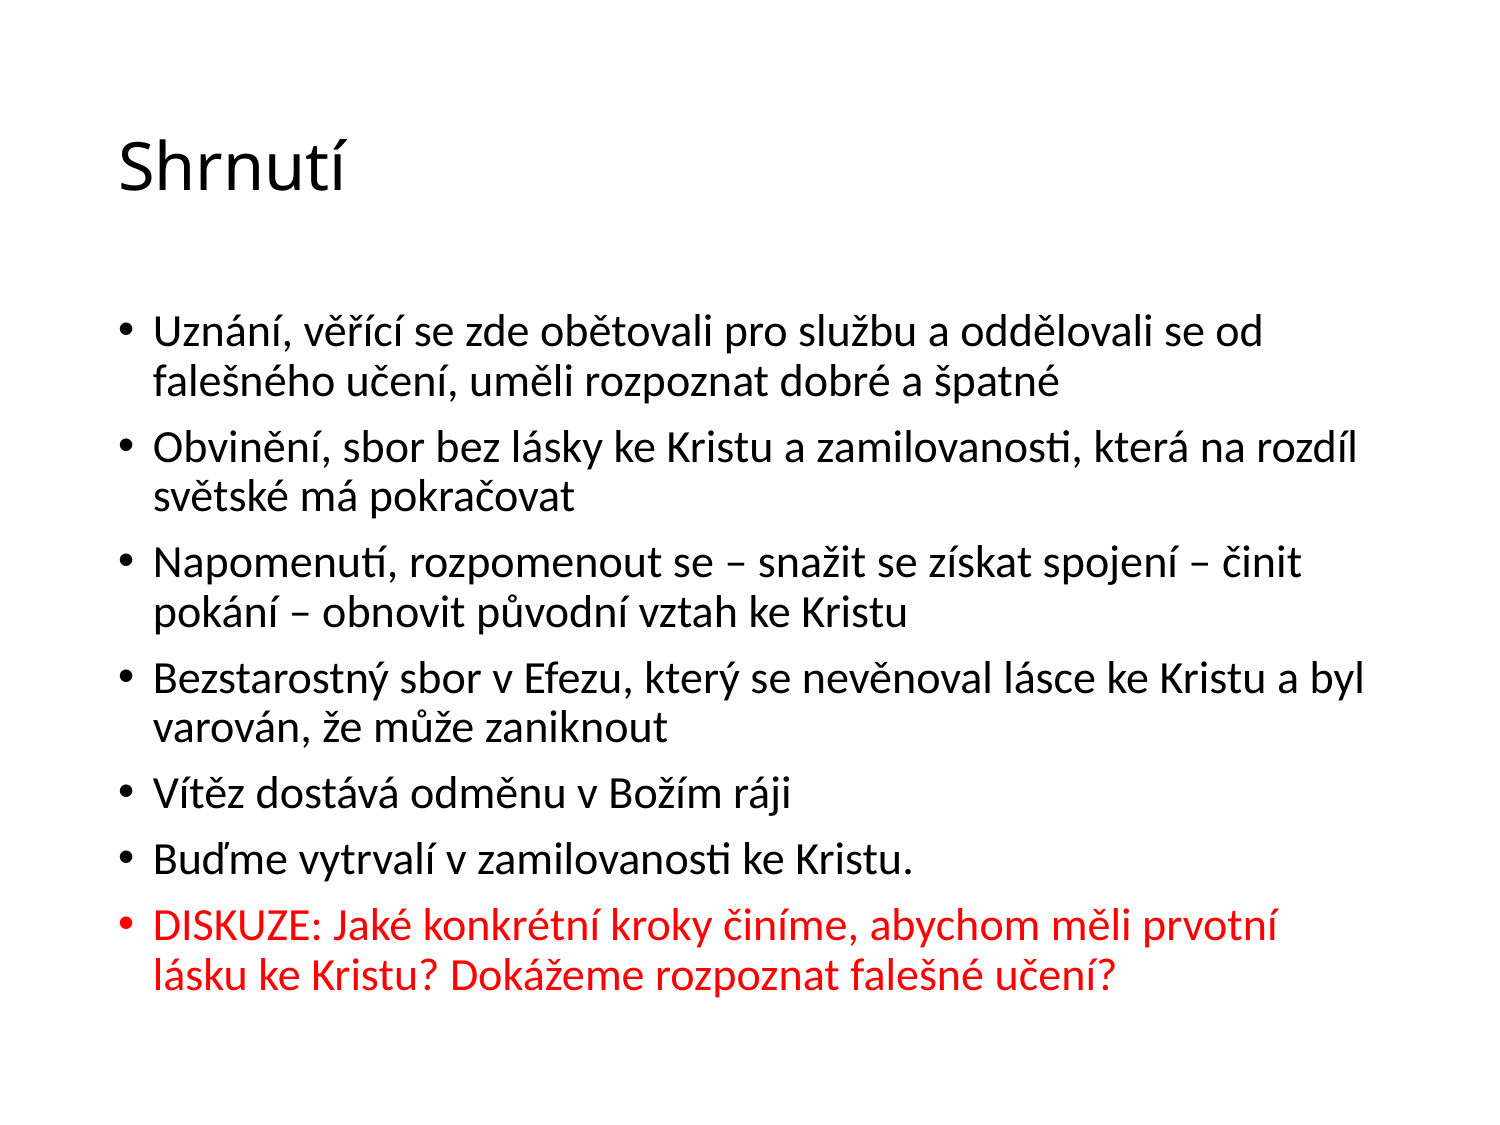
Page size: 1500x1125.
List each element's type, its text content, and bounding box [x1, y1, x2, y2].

list Uznání, věřící se zde obětovali pro službu a oddělovali se od falešného učení, uměli rozpoznat dobré a špatné Obvinění, sbor bez lásky ke Kristu a zamilovanosti, která na rozdíl světské má pokračovat Napomenutí, rozpomenout se – snažit se získat spojení – činit pokání – obnovit původní vztah ke Kristu Bezstarostný sbor v Efezu, který se nevěnoval lásce ke Kristu a byl varován, že může zaniknout Vítěz dostává odměnu v Božím ráji Buďme vytrvalí v zamilovanosti ke Kristu. DISKUZE: Jaké konkrétní kroky činíme, abychom měli prvotní lásku ke Kristu? Dokážeme rozpoznat falešné učení? [103, 299, 1397, 1014]
title Shrnutí [103, 59, 1397, 278]
